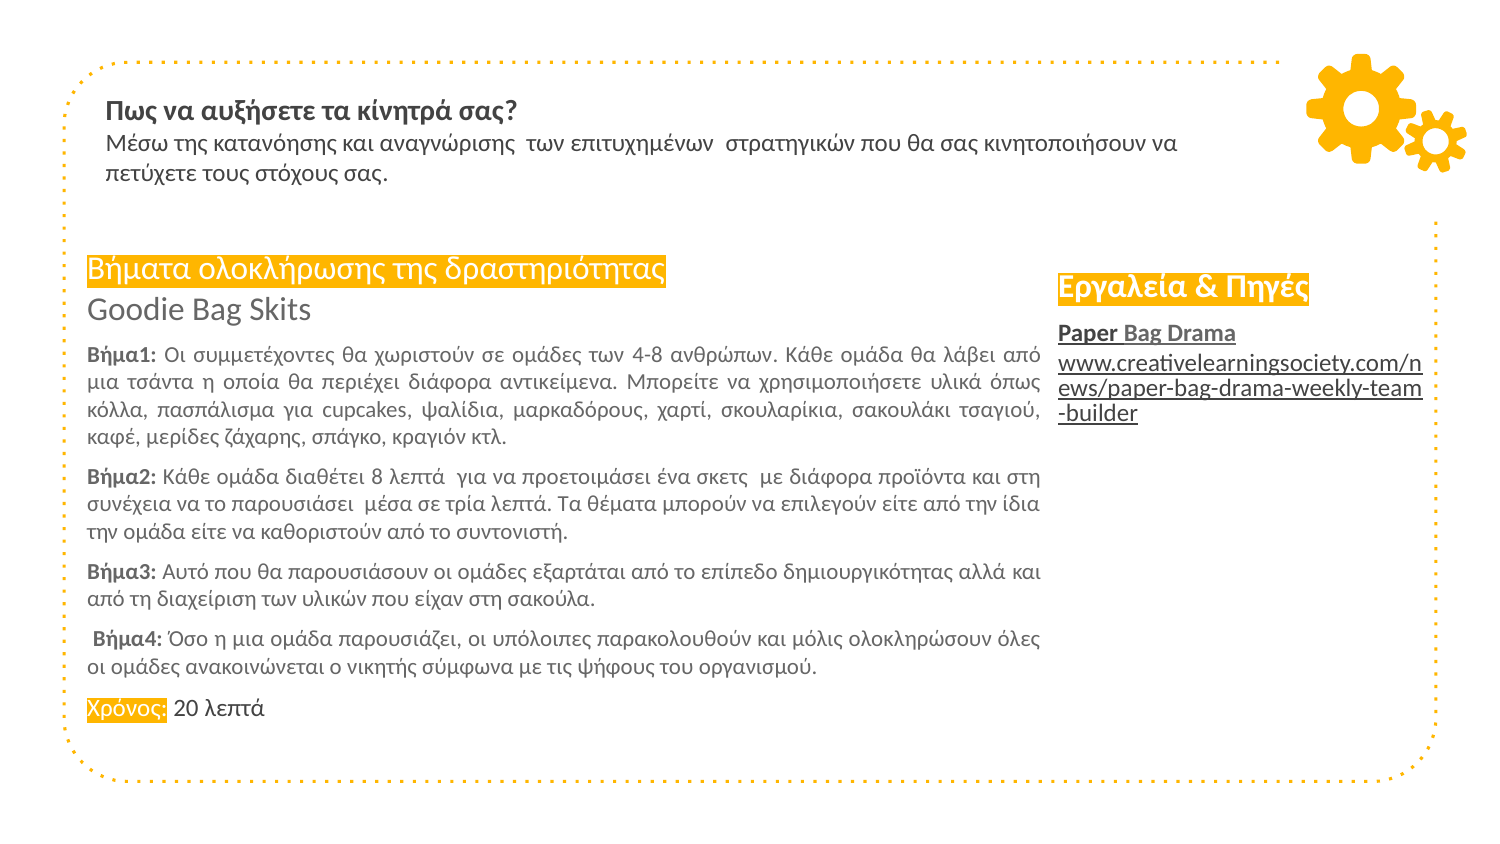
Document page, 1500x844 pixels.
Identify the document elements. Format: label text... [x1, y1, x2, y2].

list Βήματα ολοκλήρωσης της δραστηριότητας Goodie Bag Skits Βήμα1: Οι συμμετέχοντες θα χωριστούν σε ομάδες των 4-8 ανθρώπων. Κάθε ομάδα θα λάβει από μια τσάντα η οποία θα περιέχει διάφορα αντικείμενα. Μπορείτε να χρησιμοποιήσετε υλικά όπως κόλλα, πασπάλισμα για cupcakes, ψαλίδια, μαρκαδόρους, χαρτί, σκουλαρίκια, σακουλάκι τσαγιού, καφέ, μερίδες ζάχαρης, σπάγκο, κραγιόν κτλ. Βήμα2: Κάθε ομάδα διαθέτει 8 λεπτά για να προετοιμάσει ένα σκετς με διάφορα προϊόντα και στη συνέχεια να το παρουσιάσει μέσα σε τρία λεπτά. Τα θέματα μπορούν να επιλεγούν είτε από την ίδια την ομάδα είτε να καθοριστούν από το συντονιστή. Βήμα3: Αυτό που θα παρουσιάσουν οι ομάδες εξαρτάται από το επίπεδο δημιουργικότητας αλλά και από τη διαχείριση των υλικών που είχαν στη σακούλα. Βήμα4: Όσο η μια ομάδα παρουσιάζει, οι υπόλοιπες παρακολουθούν και μόλις ολοκληρώσουν όλες οι ομάδες ανακοινώνεται ο νικητής σύμφωνα με τις ψήφους του οργανισμού. Χρόνος: 20 λεπτά [72, 231, 1057, 844]
title Πως να αυξήσετε τα κίνητρά σας? Μέσω της κατανόησης και αναγνώρισης των επιτυχημένων στρατηγικών που θα σας κινητοποιήσουν να πετύχετε τους στόχους σας. [90, 82, 1217, 202]
list Εργαλεία & Πηγές Paper Bag Drama www.creativelearningsociety.com/news/paper-bag-drama-weekly-team-builder [1043, 249, 1443, 474]
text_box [1306, 53, 1467, 173]
